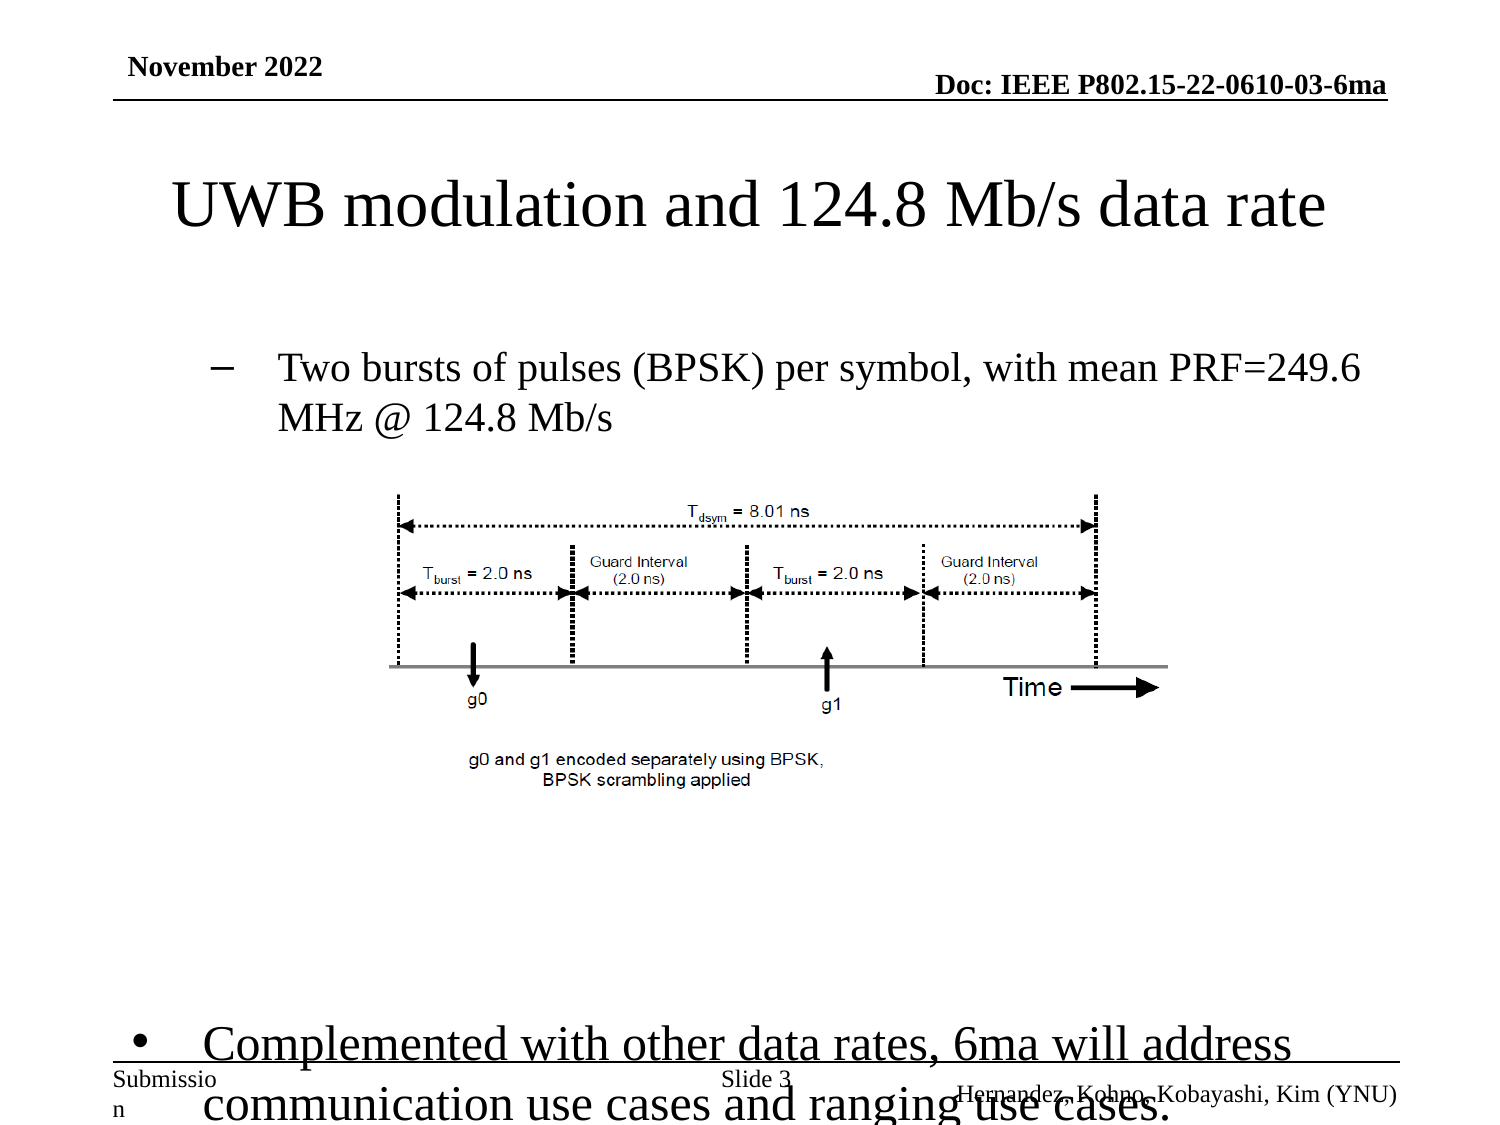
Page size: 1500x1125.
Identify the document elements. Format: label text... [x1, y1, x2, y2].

list Two bursts of pulses (BPSK) per symbol, with mean PRF=249.6 MHz @ 124.8 Mb/s Complemented with other data rates, 6ma will address communication use cases and ranging use cases. [112, 324, 1388, 1032]
picture [337, 448, 1175, 794]
footer Hernandez, Kohno, Kobayashi, Kim (YNU) [900, 1062, 1413, 1093]
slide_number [112, 62, 375, 98]
title UWB modulation and 124.8 Mb/s data rate [112, 112, 1388, 288]
slide_number Slide 3 [712, 1062, 801, 1093]
